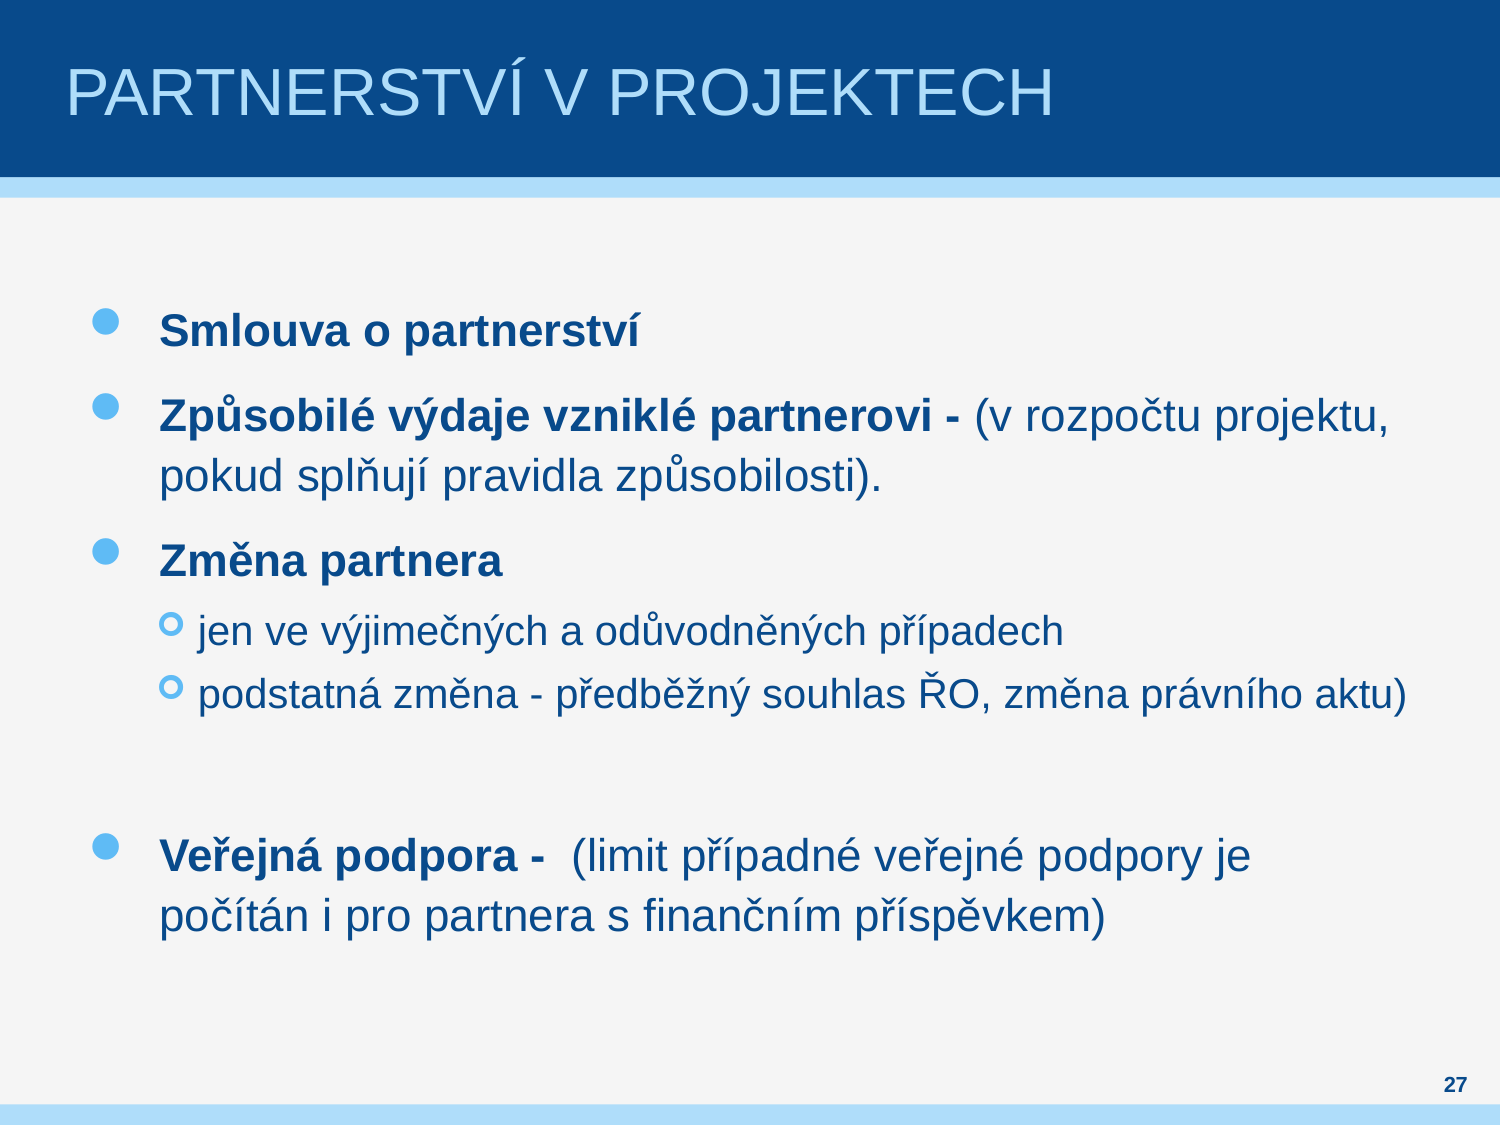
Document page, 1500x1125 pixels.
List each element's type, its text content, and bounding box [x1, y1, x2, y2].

slide_number 27 [1417, 1068, 1495, 1099]
list Smlouva o partnerství Způsobilé výdaje vzniklé partnerovi - (v rozpočtu projektu, pokud splňují pravidla způsobilosti). Změna partnera jen ve výjimečných a odůvodněných případech podstatná změna - předběžný souhlas ŘO, změna právního aktu) Veřejná podpora - (limit případné veřejné podpory je počítán i pro partnera s finančním příspěvkem) [88, 295, 1412, 1004]
title PARTNERSTVÍ V PROJEKTECH [59, 0, 1441, 178]
